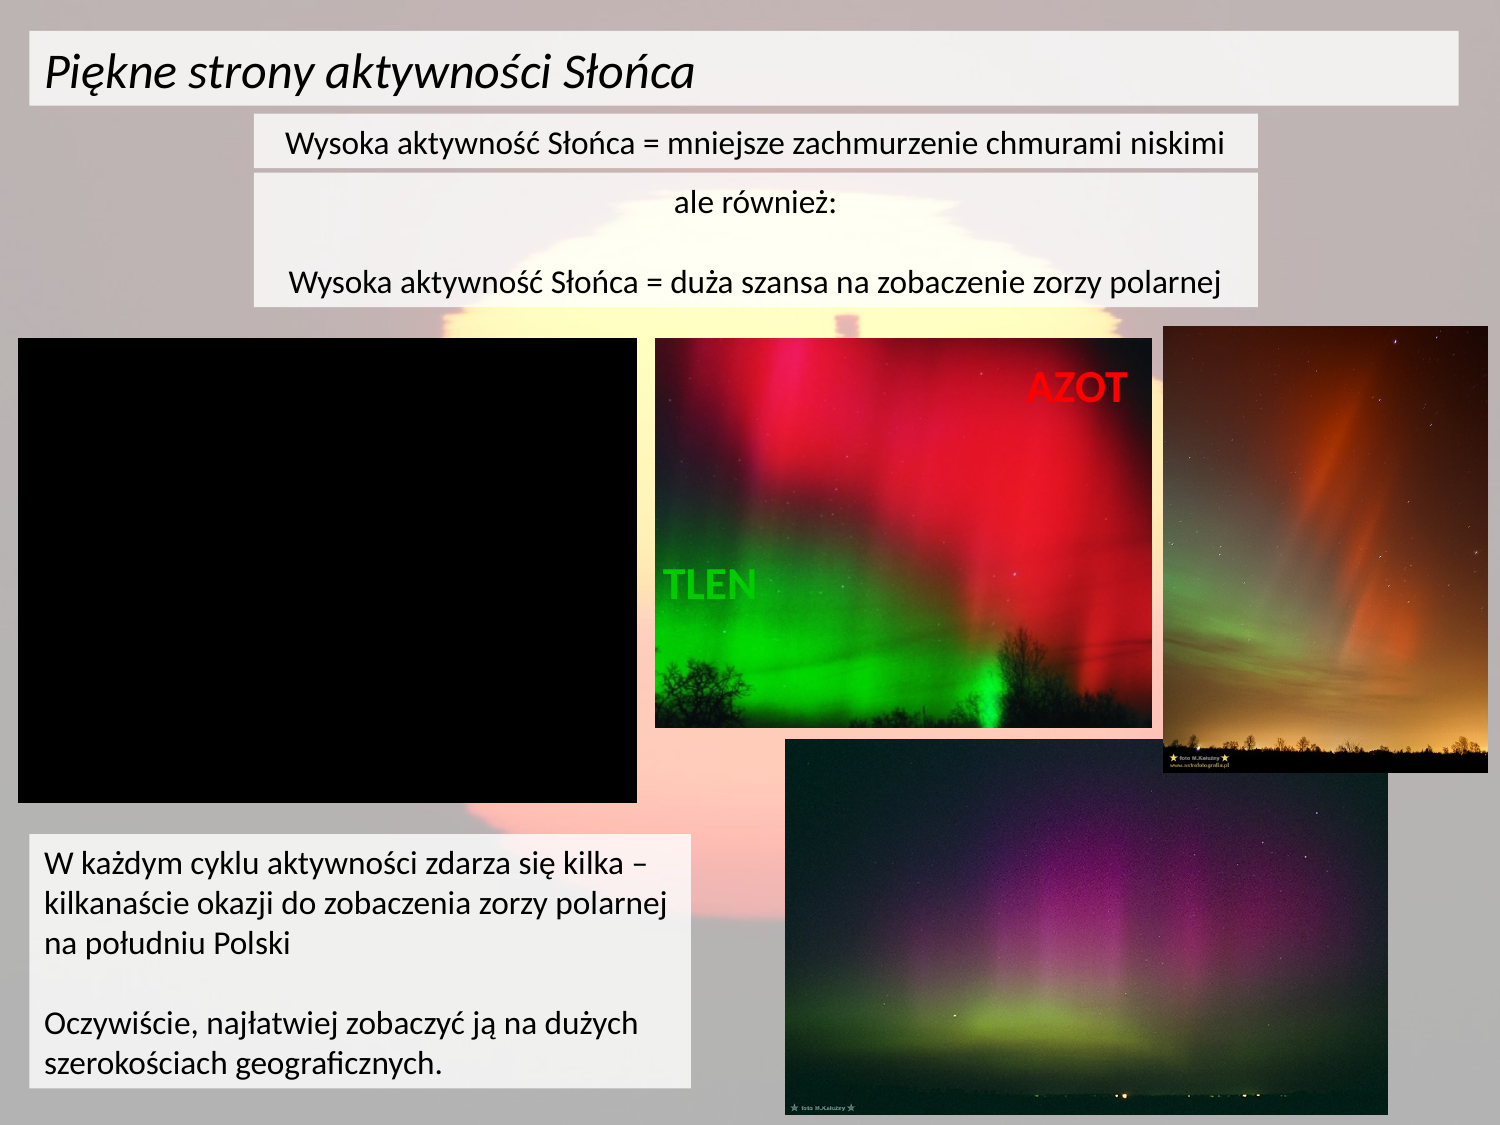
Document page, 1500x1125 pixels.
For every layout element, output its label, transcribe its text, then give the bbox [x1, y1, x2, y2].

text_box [17, 337, 639, 804]
text_box W każdym cyklu aktywności zdarza się kilka – kilkanaście okazji do zobaczenia zorzy polarnej na południu Polski Oczywiście, najłatwiej zobaczyć ją na dużych szerokościach geograficznych. [29, 834, 691, 1089]
text_box ale również: Wysoka aktywność Słońca = duża szansa na zobaczenie zorzy polarnej [253, 172, 1258, 308]
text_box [655, 337, 1152, 729]
picture [0, 0, 1500, 1125]
text_box Wysoka aktywność Słońca = mniejsze zachmurzenie chmurami niskimi [253, 113, 1258, 169]
text_box Piękne strony aktywności Słońca [29, 30, 1459, 106]
